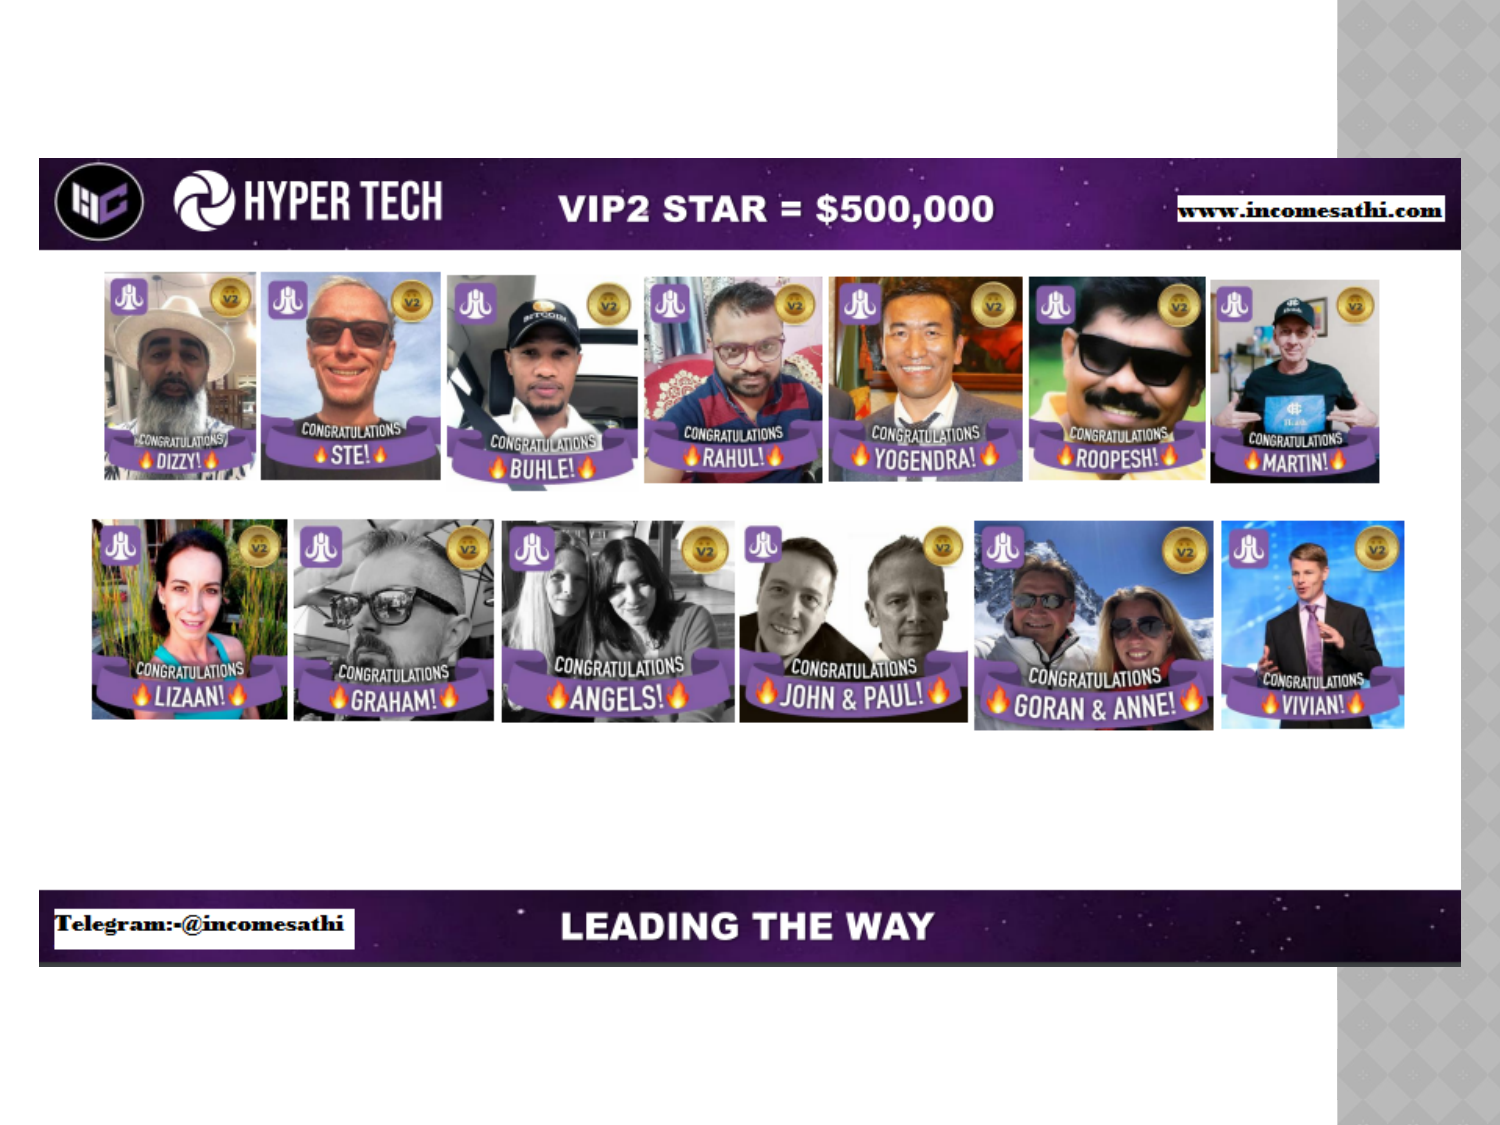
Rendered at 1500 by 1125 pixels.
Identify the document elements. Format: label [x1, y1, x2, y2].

picture [39, 158, 1461, 967]
